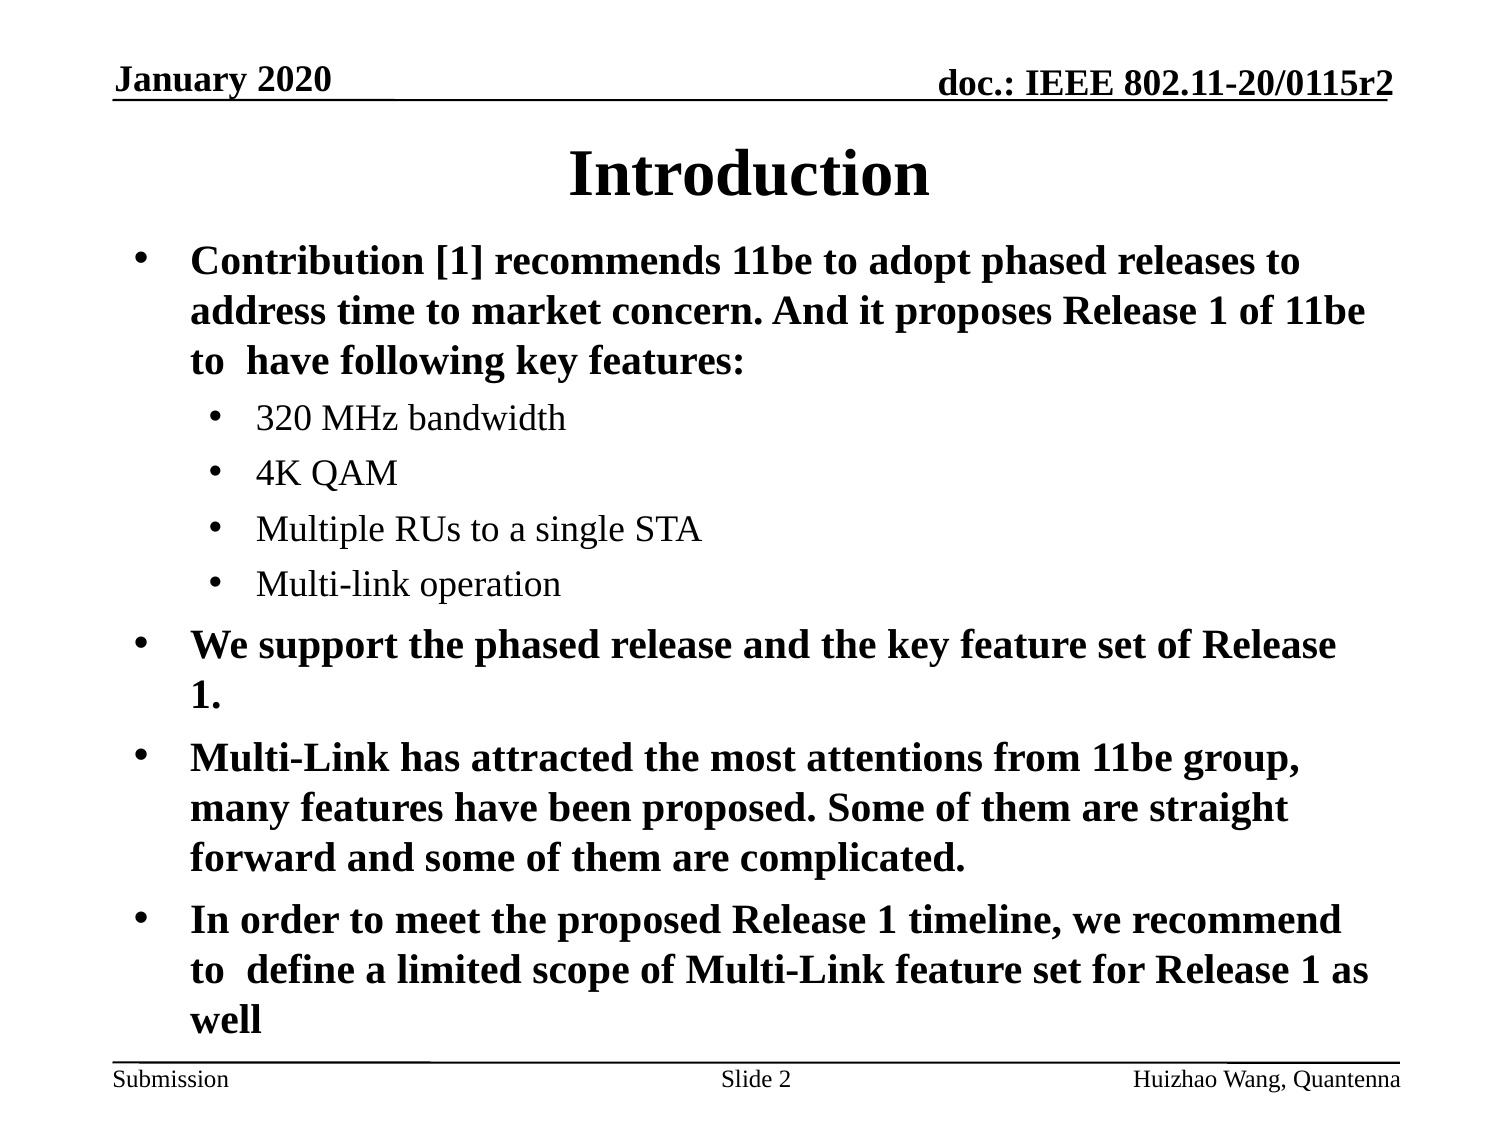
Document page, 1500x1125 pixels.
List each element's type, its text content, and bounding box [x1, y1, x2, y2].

title Introduction [112, 112, 1388, 225]
slide_number Slide 2 [712, 1061, 800, 1123]
list Contribution [1] recommends 11be to adopt phased releases to address time to market concern. And it proposes Release 1 of 11be to have following key features: 320 MHz bandwidth 4K QAM Multiple RUs to a single STA Multi-link operation We support the phased release and the key feature set of Release 1. Multi-Link has attracted the most attentions from 11be group, many features have been proposed. Some of them are straight forward and some of them are complicated. In order to meet the proposed Release 1 timeline, we recommend to define a limited scope of Multi-Link feature set for Release 1 as well [118, 224, 1394, 1051]
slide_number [114, 54, 493, 100]
footer Huizhao Wang, Quantenna [878, 1061, 1402, 1093]
